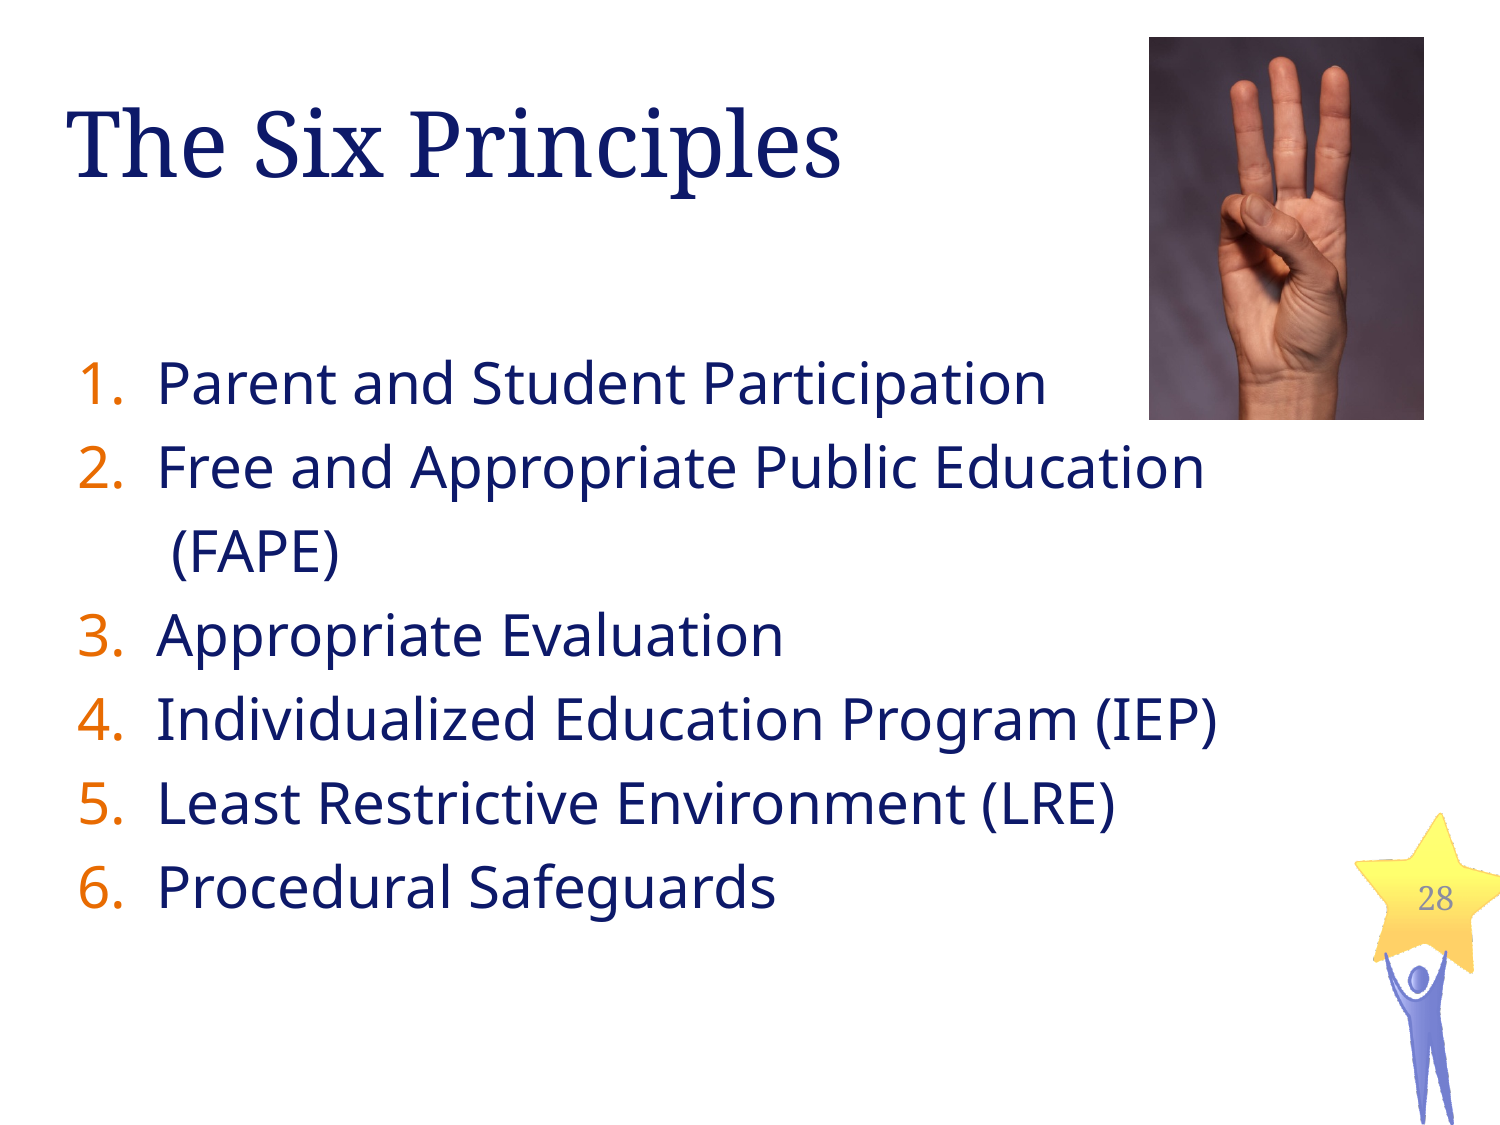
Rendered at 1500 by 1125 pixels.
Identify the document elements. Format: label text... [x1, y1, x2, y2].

slide_number 28 [1392, 862, 1480, 938]
title The Six Principles [50, 46, 975, 235]
text_box 1. Parent and Student Participation 2. Free and Appropriate Public Education (FAPE) 3. Appropriate Evaluation 4. Individualized Education Program (IEP) 5. Least Restrictive Environment (LRE) 6. Procedural Safeguards [62, 324, 1350, 928]
picture [1149, 37, 1424, 421]
slide_number 81 [1354, 812, 1500, 1125]
